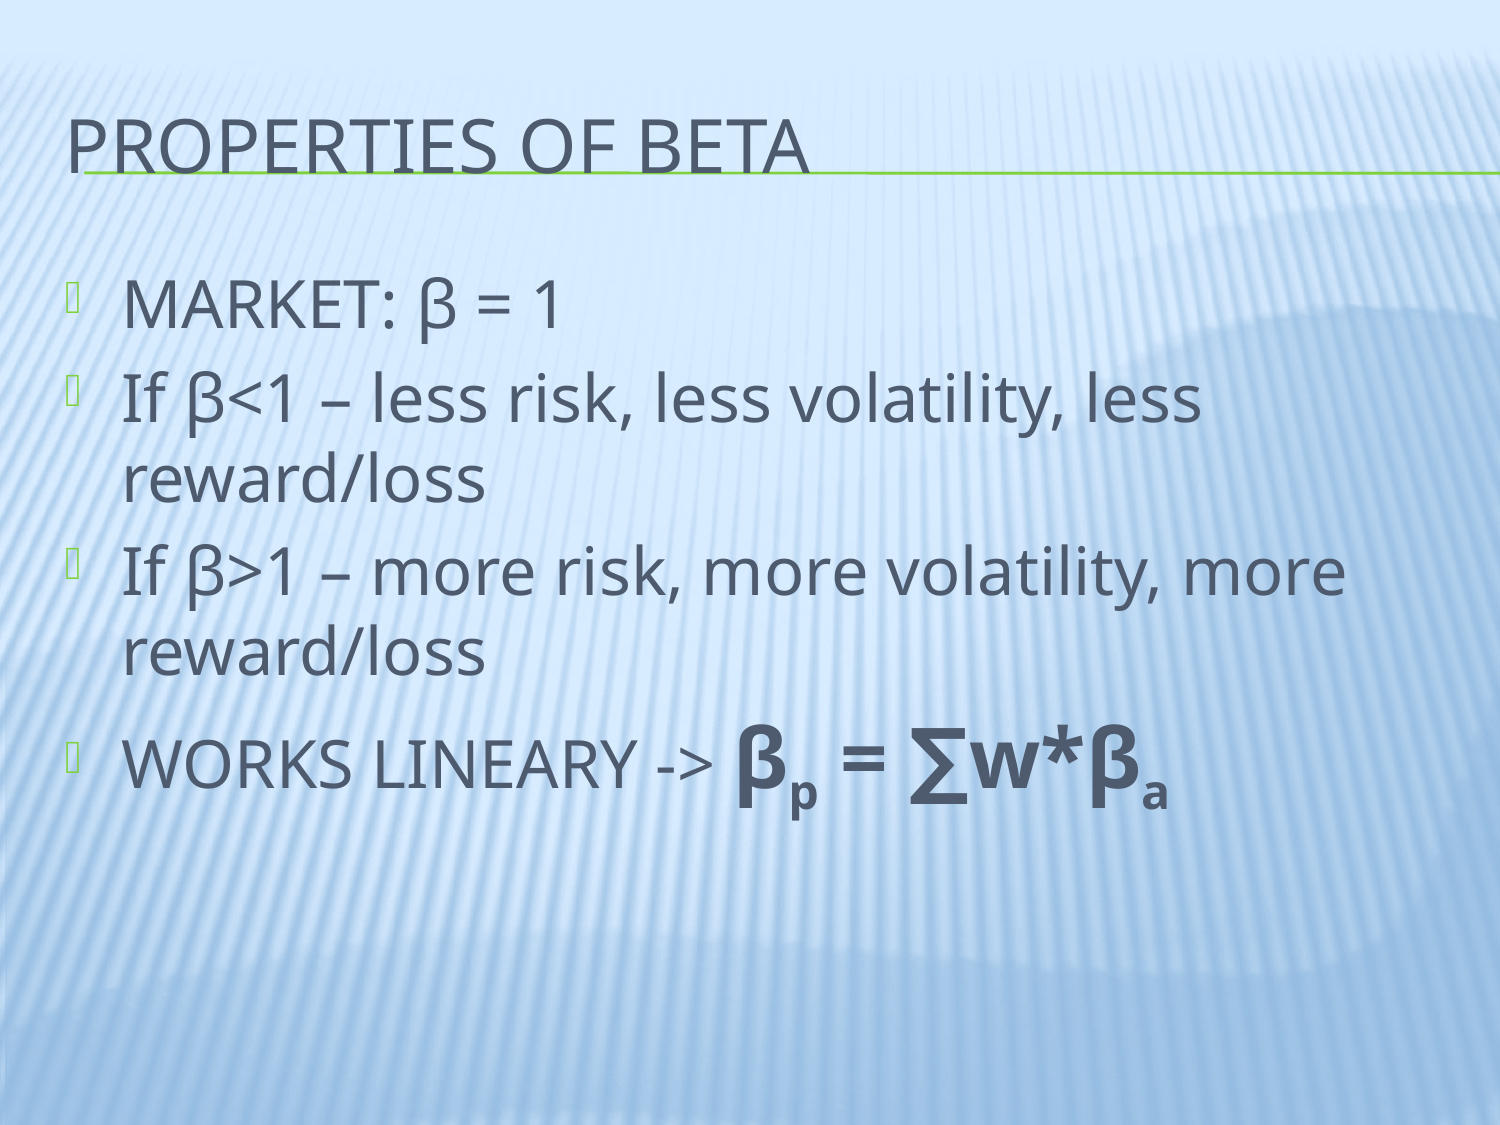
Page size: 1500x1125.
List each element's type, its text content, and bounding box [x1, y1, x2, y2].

title properties of beta [50, 75, 1475, 213]
list MARKET: β = 1 If β<1 – less risk, less volatility, less reward/loss If β>1 – more risk, more volatility, more reward/loss WORKS LINEARY -> βp = ∑w*βa [50, 254, 1475, 998]
